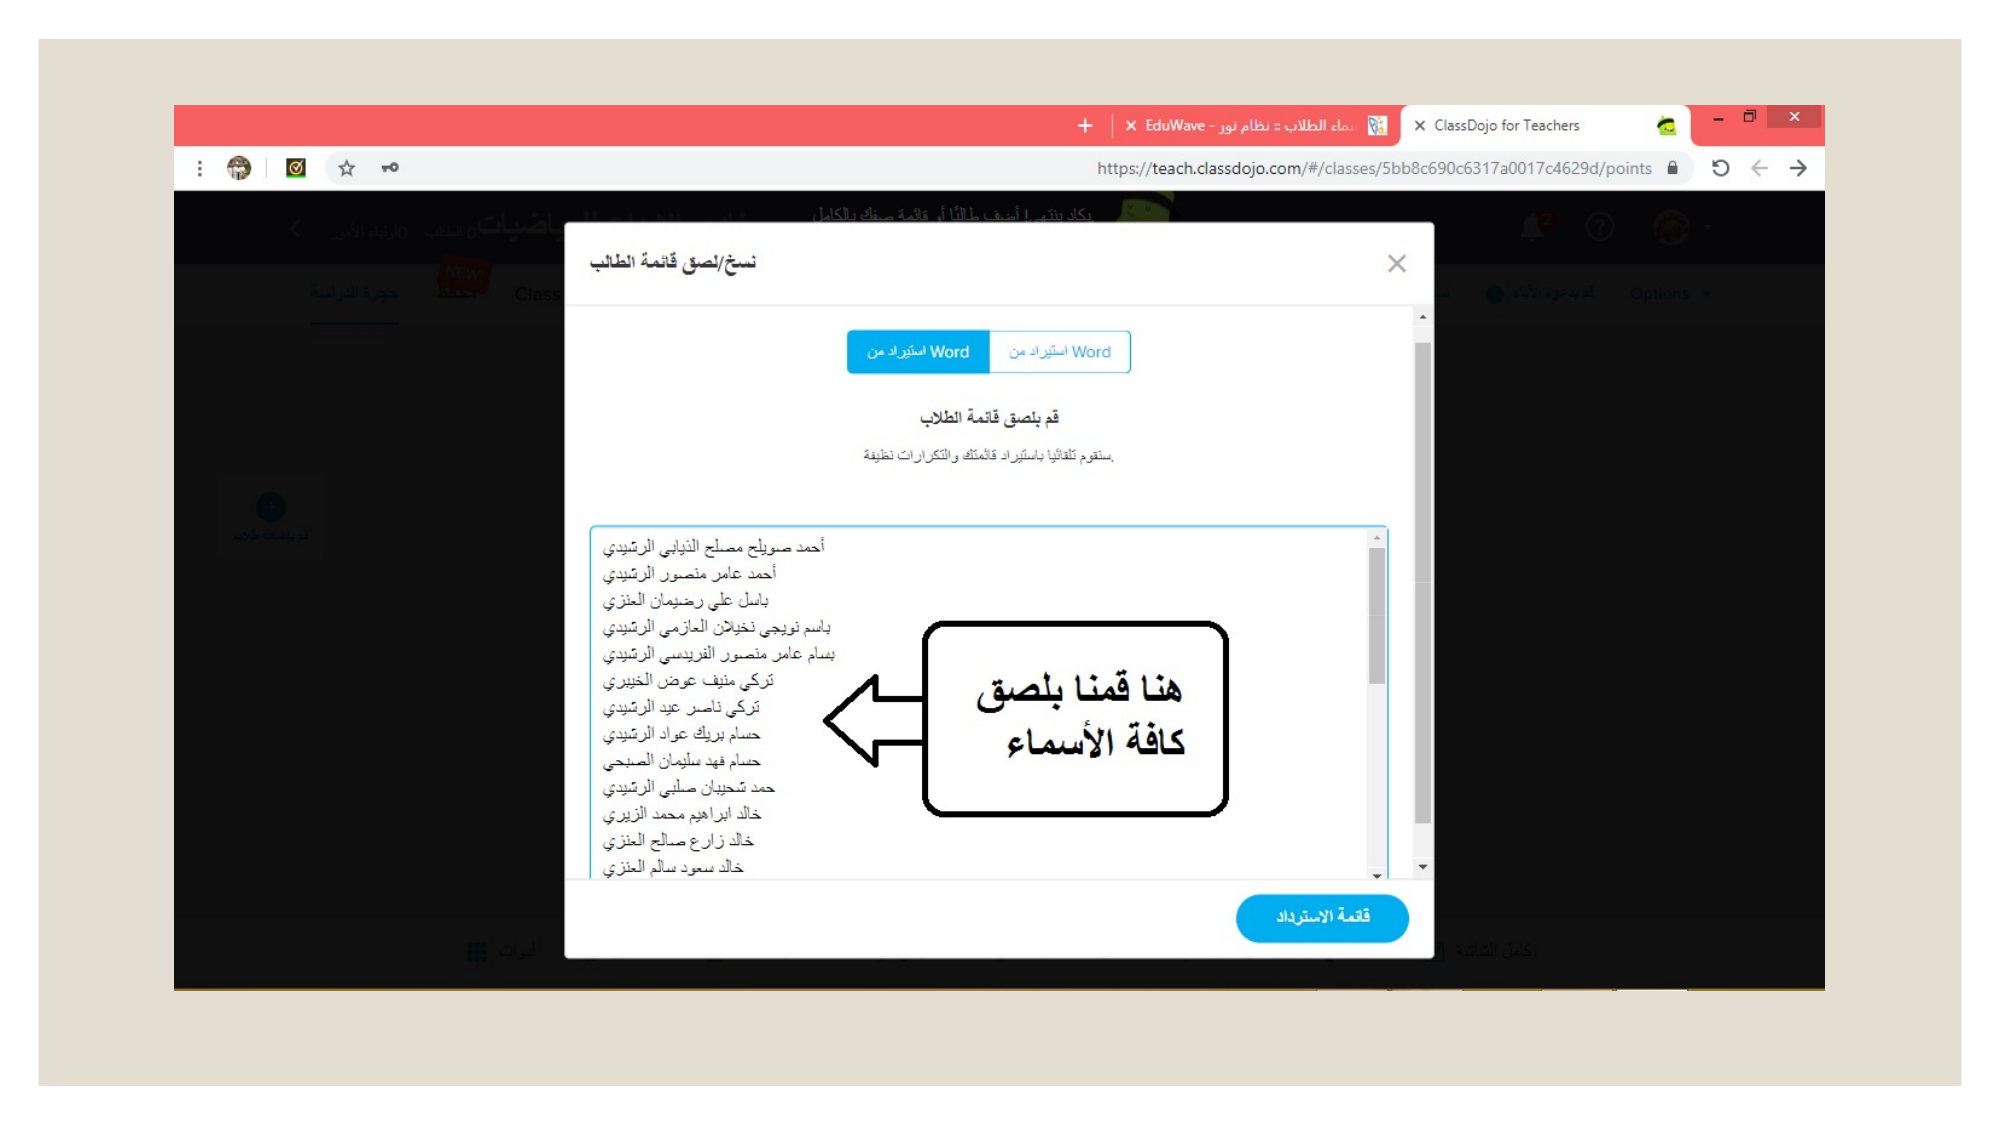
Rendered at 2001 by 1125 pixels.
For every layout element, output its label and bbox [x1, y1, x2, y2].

list [174, 105, 1825, 991]
